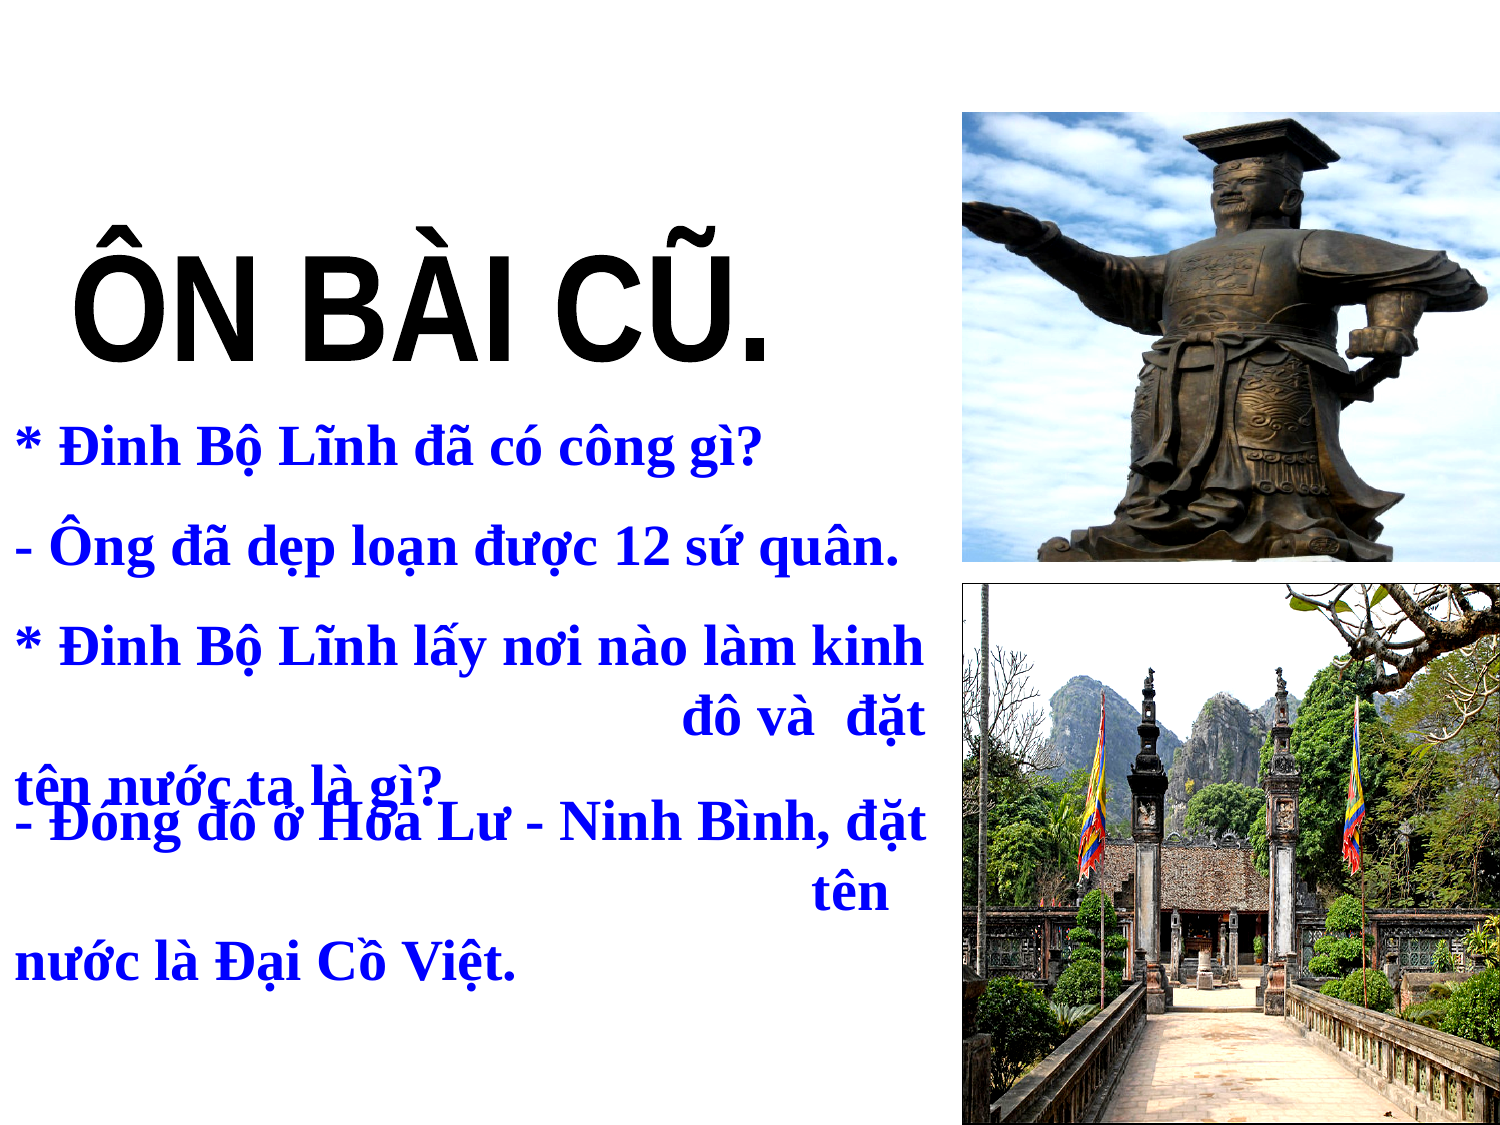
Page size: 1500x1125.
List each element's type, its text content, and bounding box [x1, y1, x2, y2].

text_box * Đinh Bộ Lĩnh đã có công gì? [0, 399, 838, 485]
text_box - Đóng đô ở Hoa Lư - Ninh Bình, đặt tên nước là Đại Cồ Việt. [0, 825, 950, 1000]
picture [962, 112, 1500, 563]
text_box * Đinh Bộ Lĩnh lấy nơi nào làm kinh đô và đặt tên nước ta là gì? [0, 600, 957, 825]
picture [962, 583, 1500, 1125]
text_box - Ông đã dẹp loạn được 12 sứ quân. [0, 500, 963, 585]
